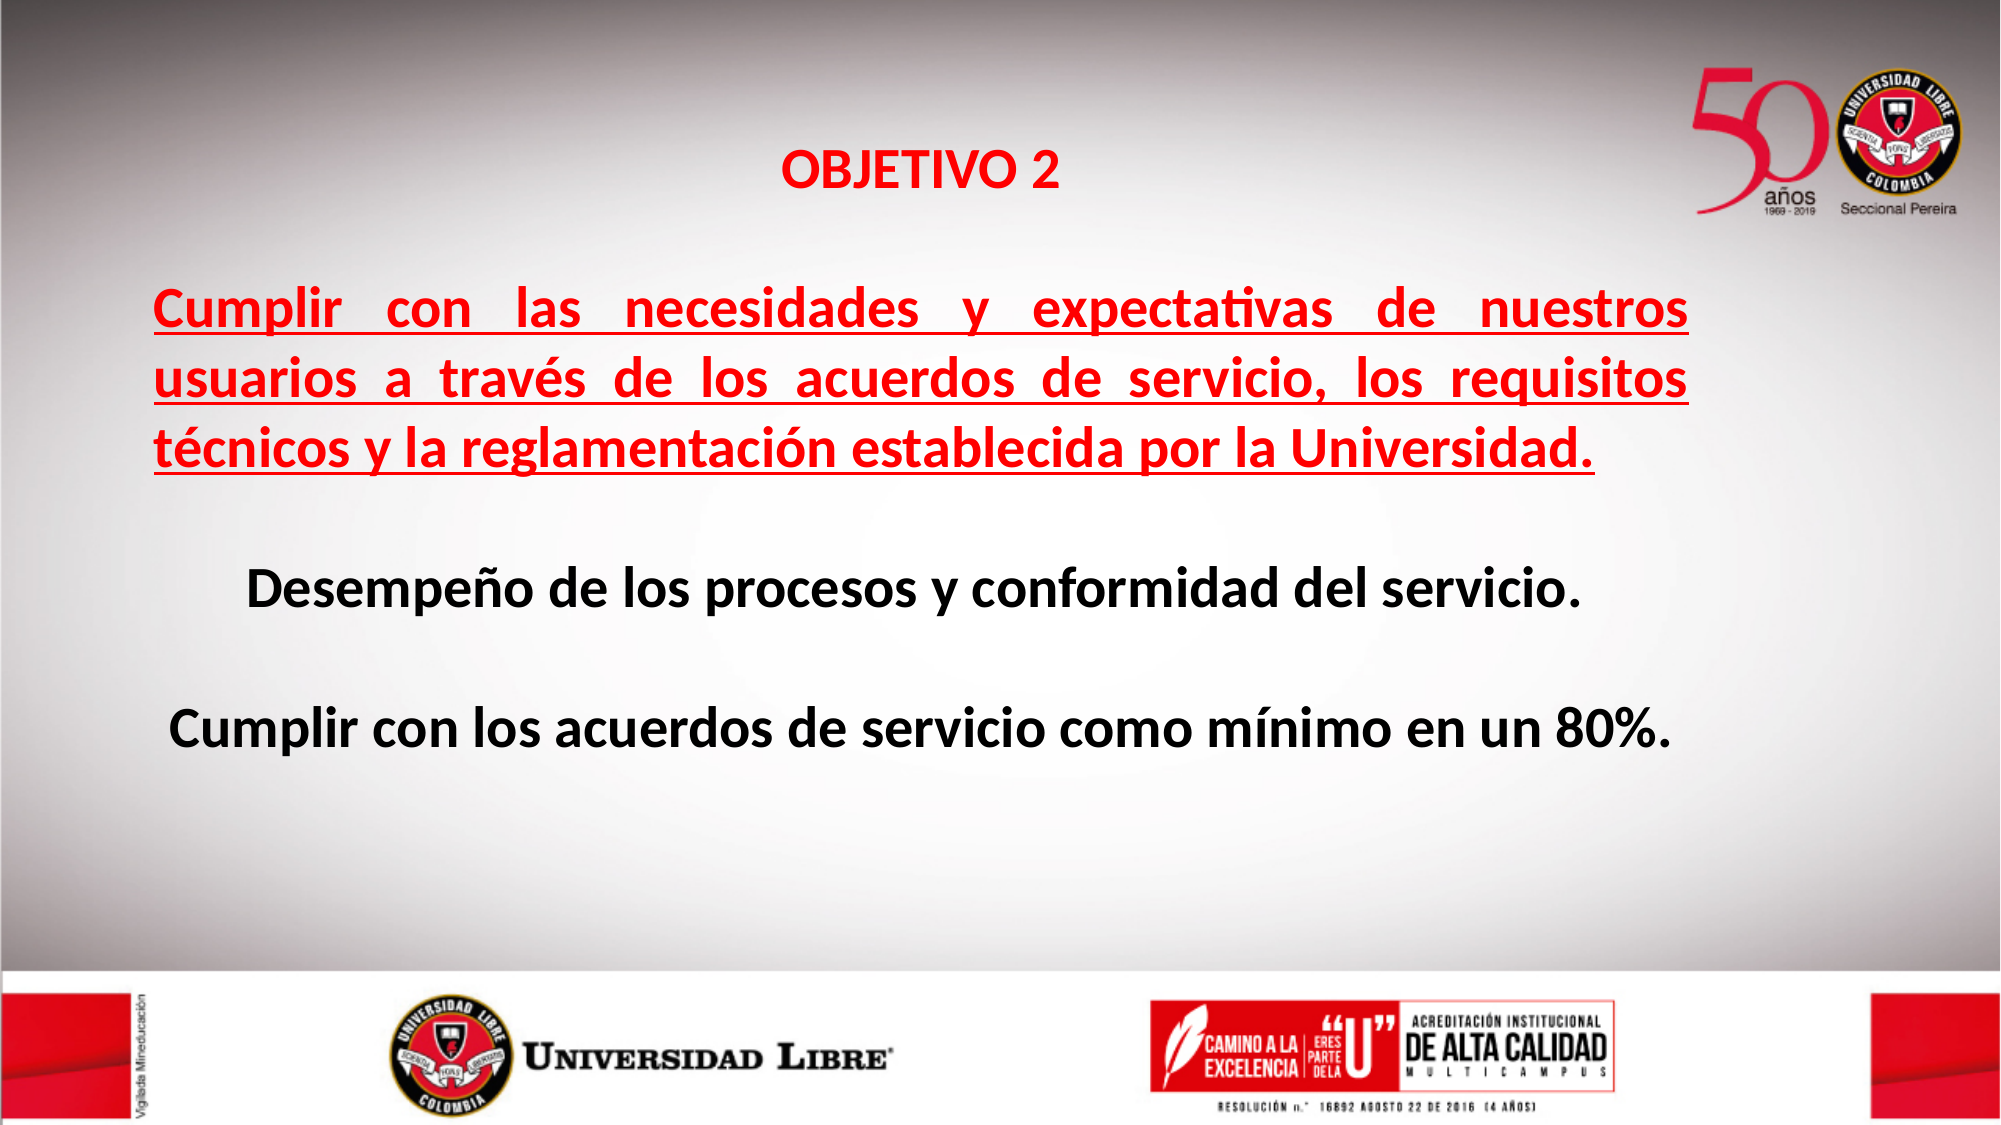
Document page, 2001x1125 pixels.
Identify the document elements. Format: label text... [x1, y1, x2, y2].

text_box OBJETIVO 2 Cumplir con las necesidades y expectativas de nuestros usuarios a través de los acuerdos de servicio, los requisitos técnicos y la reglamentación establecida por la Universidad. Desempeño de los procesos y conformidad del servicio. Cumplir con los acuerdos de servicio como mínimo en un 80%. [138, 122, 1704, 767]
picture [0, 0, 2001, 1125]
